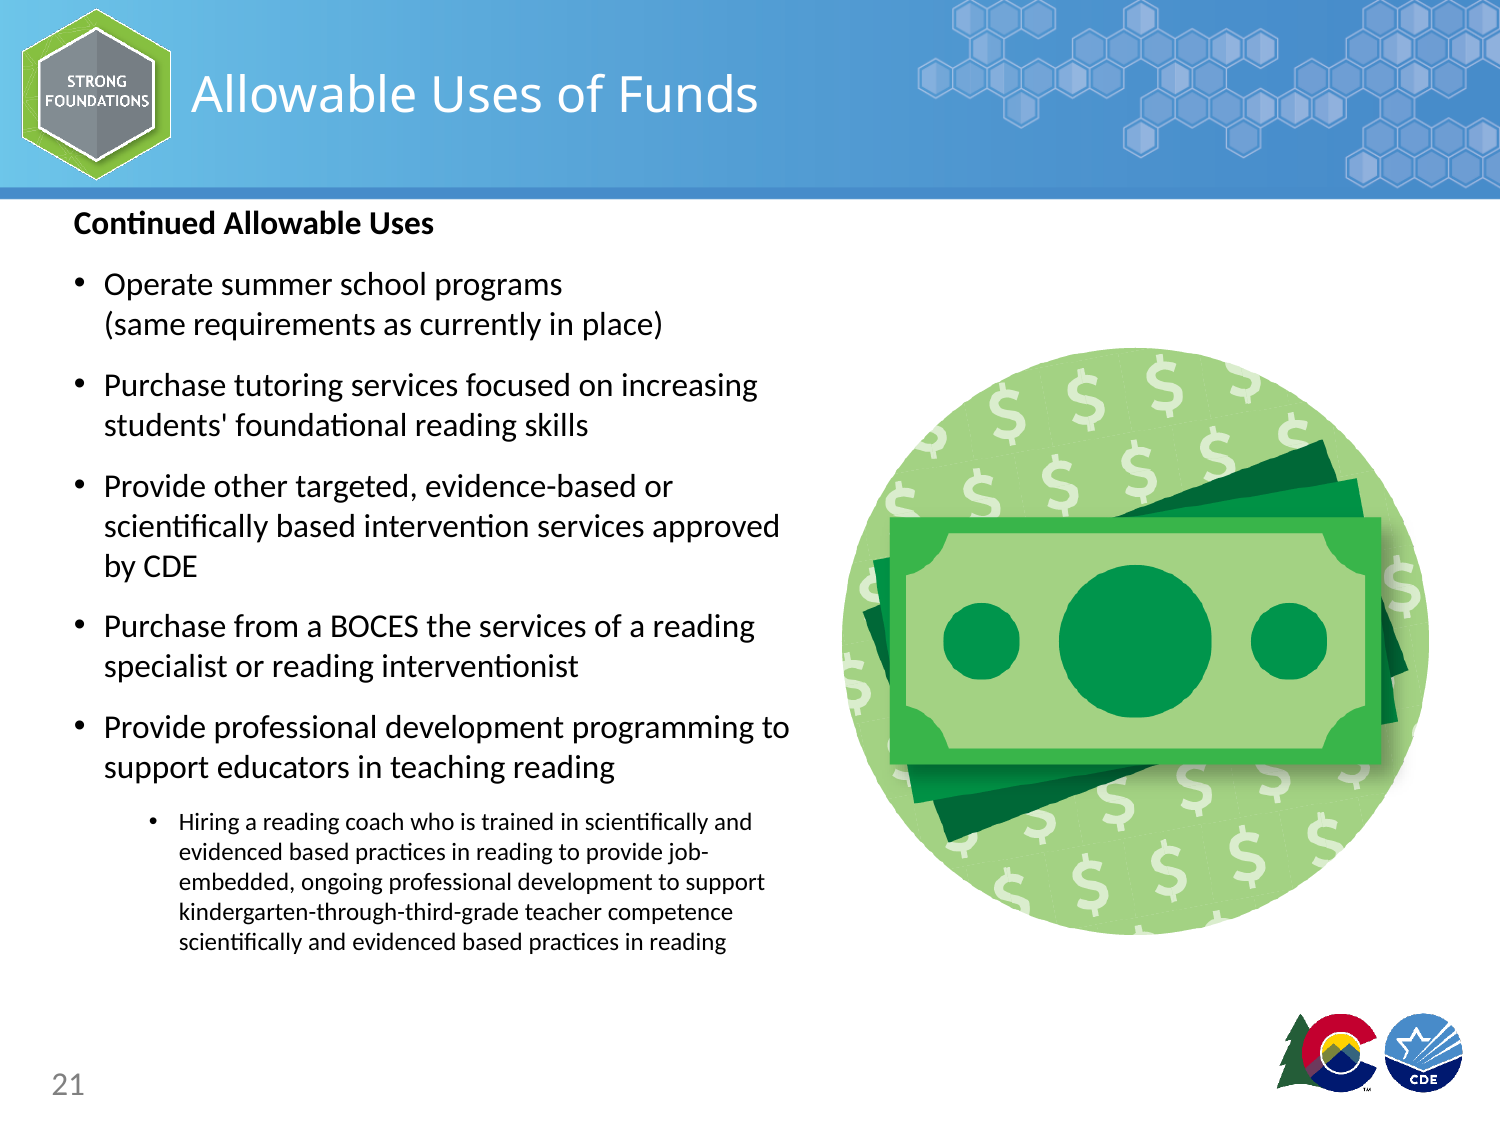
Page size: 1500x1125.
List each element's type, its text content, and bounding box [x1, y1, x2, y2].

picture [809, 315, 1461, 967]
picture [1275, 1012, 1463, 1093]
slide_number 21 [36, 1054, 375, 1115]
text_box Continued Allowable Uses Operate summer school programs (same requirements as currently in place) Purchase tutoring services focused on increasing students' foundational reading skills Provide other targeted, evidence-based or scientifically based intervention services approved by CDE Purchase from a BOCES the services of a reading specialist or reading interventionist Provide professional development programming to support educators in teaching reading Hiring a reading coach who is trained in scientifically and evidenced based practices in reading to provide job-embedded, ongoing professional development to support kindergarten-through-third-grade teacher competence scientifically and evidenced based practices in reading [73, 201, 810, 1005]
picture [0, 0, 1500, 200]
title Allowable Uses of Funds [191, 68, 1038, 166]
